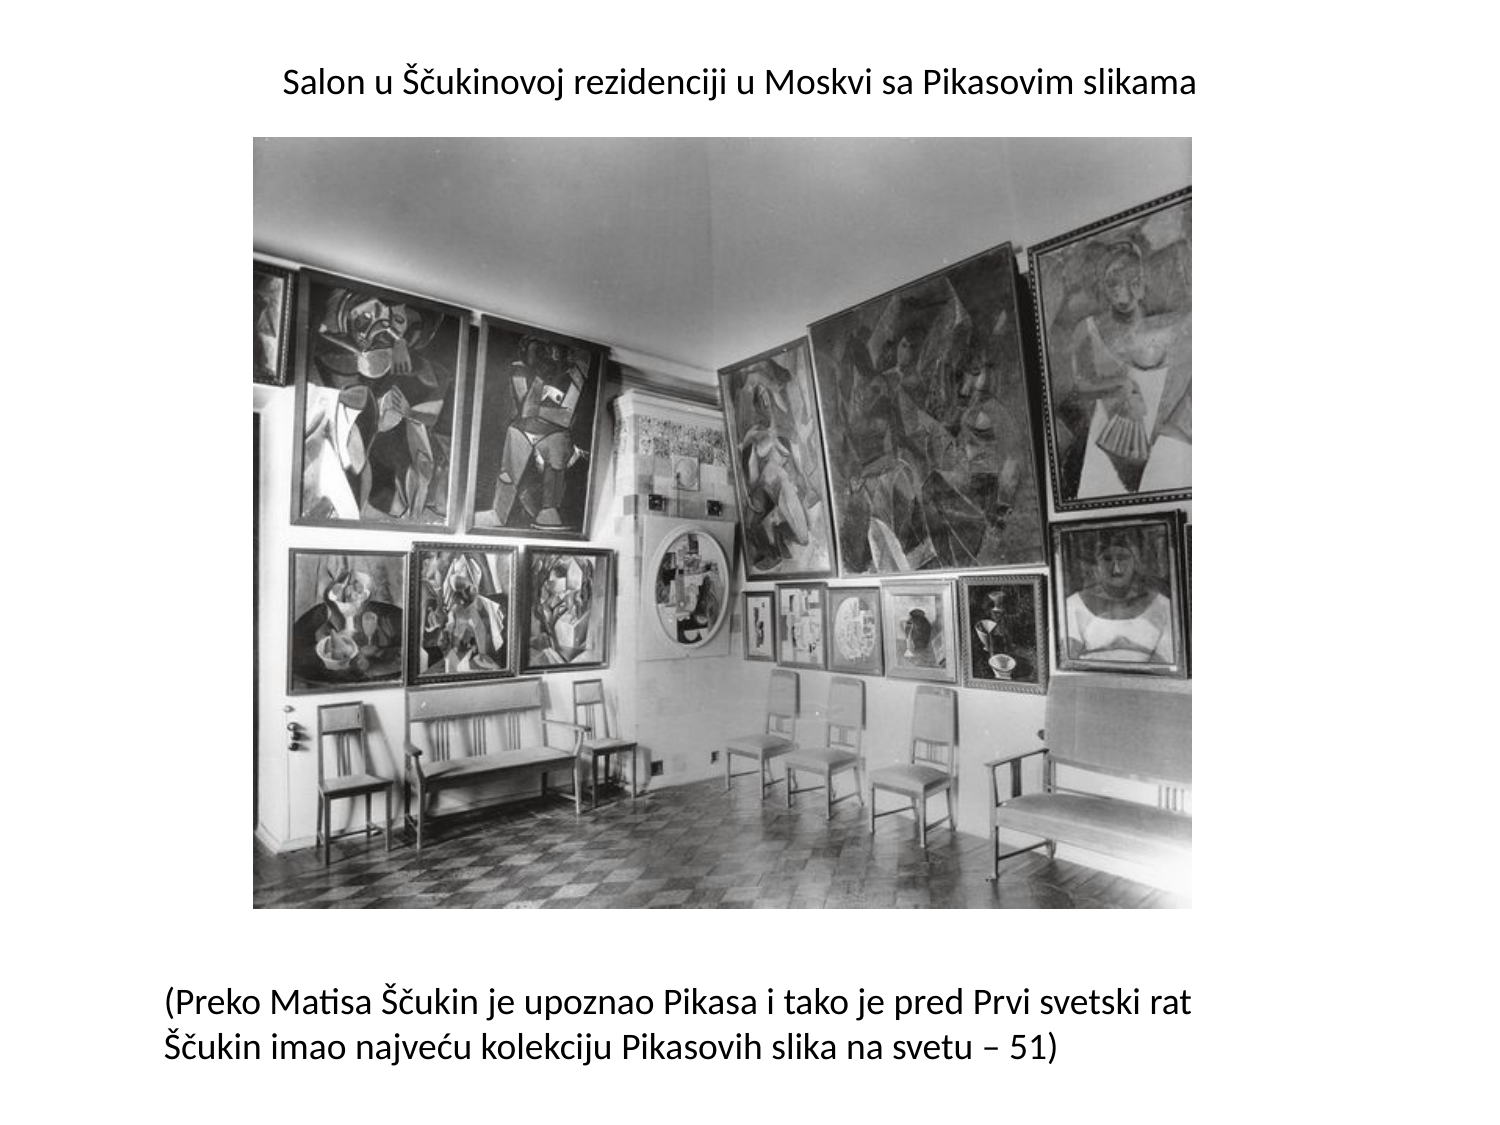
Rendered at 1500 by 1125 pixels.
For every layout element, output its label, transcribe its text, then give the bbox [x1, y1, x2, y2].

picture [253, 136, 1192, 910]
text_box Salon u Ščukinovoj rezidenciji u Moskvi sa Pikasovim slikama [267, 49, 1213, 110]
text_box (Preko Matisa Ščukin je upoznao Pikasa i tako je pred Prvi svetski rat Ščukin imao najveću kolekciju Pikasovih slika na svetu – 51) [149, 969, 1313, 1075]
